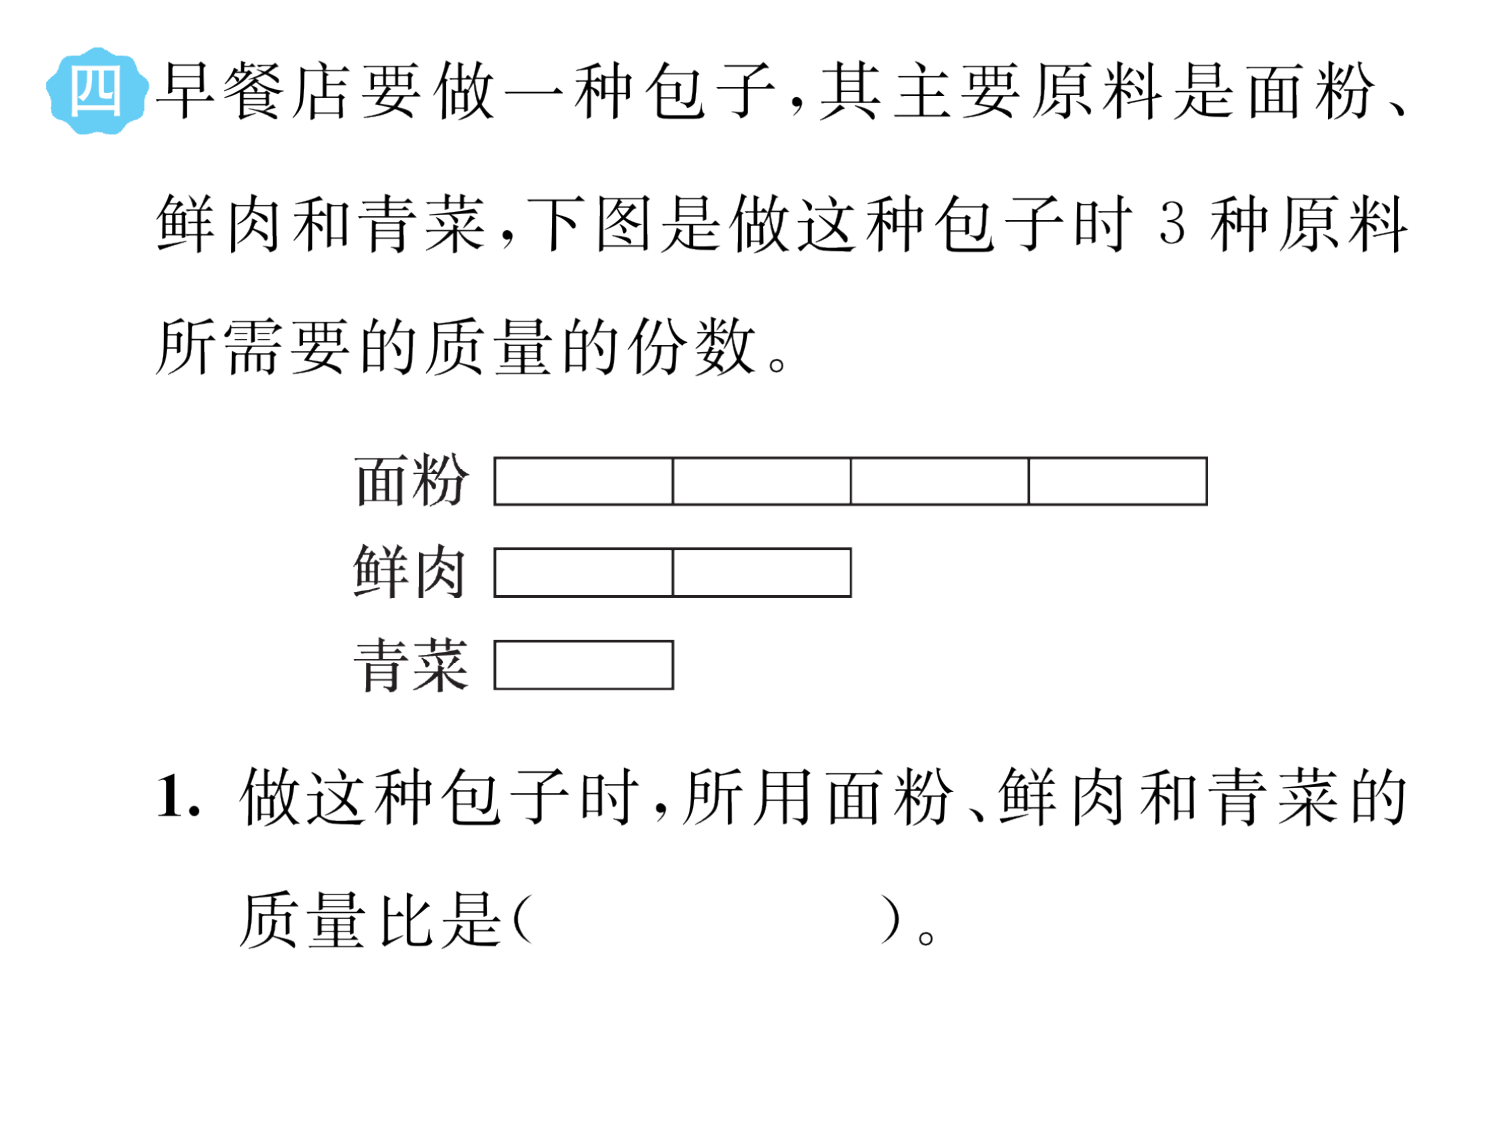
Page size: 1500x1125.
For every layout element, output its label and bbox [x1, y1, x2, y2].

picture [41, 30, 1459, 976]
